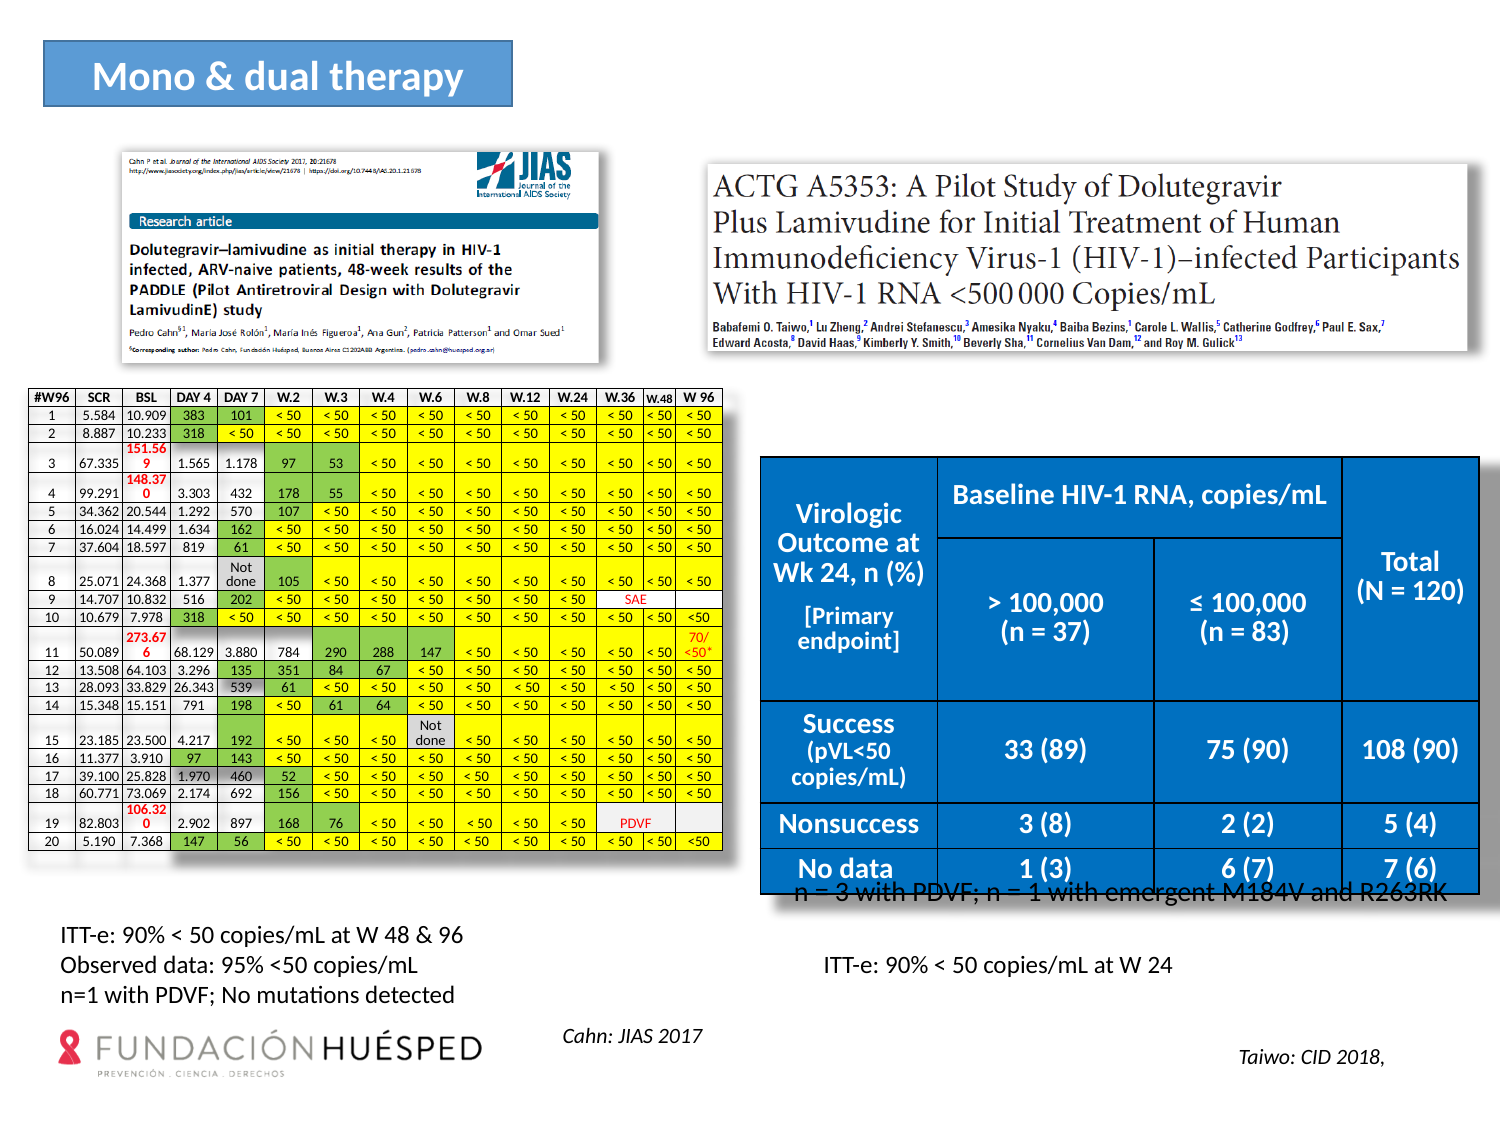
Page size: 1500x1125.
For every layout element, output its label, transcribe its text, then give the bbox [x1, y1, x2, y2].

table_cell 25.828 [123, 767, 170, 784]
table_cell 12 [29, 661, 75, 678]
table_cell 897 [218, 803, 264, 832]
table_cell 105 [265, 557, 312, 590]
table_cell < 50 [502, 833, 549, 850]
table_cell < 50 [360, 833, 407, 850]
table_cell 148.370 [123, 473, 170, 502]
table_cell < 50 [597, 609, 643, 626]
table_cell < 50 [265, 539, 312, 556]
table_cell 23.500 [123, 715, 170, 748]
table_header W.4 [360, 389, 407, 406]
table_cell < 50 [265, 715, 312, 748]
table_cell < 50 [550, 503, 596, 520]
table_cell 784 [265, 627, 312, 660]
table_cell 25.071 [76, 557, 122, 590]
table_cell < 50 [644, 661, 675, 678]
table_cell < 50 [408, 609, 454, 626]
table_cell 82.803 [76, 803, 122, 832]
table_cell < 50 [644, 521, 675, 538]
table_cell < 50 [644, 443, 675, 472]
table_cell < 50 [502, 627, 549, 660]
table_cell < 50 [313, 557, 359, 590]
table_cell 11.377 [76, 749, 122, 766]
table_cell 5 (4) [1343, 804, 1478, 848]
table_cell 70/<50* [676, 627, 722, 660]
table_cell < 50 [455, 503, 501, 520]
table_cell 791 [171, 697, 217, 714]
table_cell < 50 [408, 425, 454, 442]
table_cell < 50 [313, 591, 359, 608]
table_cell < 50 [644, 425, 675, 442]
table_cell 151.569 [123, 443, 170, 472]
table_cell < 50 [455, 609, 501, 626]
table_cell 68.129 [171, 627, 217, 660]
table_cell 168 [265, 803, 312, 832]
table_cell < 50 [455, 591, 501, 608]
table_cell < 50 [676, 749, 722, 766]
table_cell 61 [265, 679, 312, 696]
table_cell 16.024 [76, 521, 122, 538]
table_header #W96 [29, 389, 75, 406]
table_cell 33.829 [123, 679, 170, 696]
table_cell 19 [29, 803, 75, 832]
table_cell < 50 [550, 697, 596, 714]
table_cell PDVF [597, 803, 675, 832]
table_cell < 50 [597, 425, 643, 442]
table_cell < 50 [550, 521, 596, 538]
table_cell < 50 [550, 767, 596, 784]
table_cell 3.296 [171, 661, 217, 678]
table_cell 6 (7) [1155, 849, 1341, 865]
table_cell 2.174 [171, 785, 217, 802]
table_cell 192 [218, 715, 264, 748]
table_cell 55 [313, 473, 359, 502]
table_cell < 50 [502, 539, 549, 556]
table_cell < 50 [408, 661, 454, 678]
table_header Baseline HIV-1 RNA, copies/mL [938, 458, 1341, 537]
table_cell < 50 [265, 749, 312, 766]
table_cell < 50 [502, 521, 549, 538]
table_cell < 50 [408, 473, 454, 502]
table_cell < 50 [455, 661, 501, 678]
table_cell < 50 [408, 557, 454, 590]
table_cell < 50 [502, 749, 549, 766]
table_cell 7.978 [123, 609, 170, 626]
table_cell < 50 [360, 539, 407, 556]
table_cell < 50 [360, 521, 407, 538]
text_box ITT-e: 90% < 50 copies/mL at W 24 [808, 941, 1189, 987]
table_cell < 50 [455, 833, 501, 850]
picture [552, 152, 562, 172]
table_cell 61 [313, 697, 359, 714]
table_cell < 50 [455, 627, 501, 660]
table_cell < 50 [502, 503, 549, 520]
table_cell < 50 [455, 425, 501, 442]
table_cell < 50 [408, 697, 454, 714]
table_cell 8 [29, 557, 75, 590]
table_cell 20.544 [123, 503, 170, 520]
table_cell 3 (8) [938, 804, 1153, 848]
table_cell < 50 [408, 591, 454, 608]
table_cell 14.499 [123, 521, 170, 538]
table_cell 33 (89) [938, 702, 1153, 802]
table_cell < 50 [502, 661, 549, 678]
table_cell < 50 [676, 557, 722, 590]
table_cell <50 [676, 833, 722, 850]
table_cell 7 [29, 539, 75, 556]
table_cell < 50 [597, 785, 643, 802]
text_box Mono & dual therapy [43, 40, 513, 107]
table_cell < 50 [265, 697, 312, 714]
picture [33, 994, 550, 1095]
table_cell 2.902 [171, 803, 217, 832]
table_cell < 50 [313, 521, 359, 538]
table_cell 318 [171, 609, 217, 626]
table_cell < 50 [360, 803, 407, 832]
table_cell 3 [29, 443, 75, 472]
table_cell < 50 [360, 749, 407, 766]
table_cell 460 [218, 767, 264, 784]
table_cell < 50 [676, 767, 722, 784]
table_cell ≤ 100,000 (n = 83) [1155, 539, 1341, 700]
table_cell 178 [265, 473, 312, 502]
table_cell < 50 [676, 473, 722, 502]
table_cell < 50 [502, 407, 549, 424]
table_cell < 50 [360, 443, 407, 472]
table_cell < 50 [265, 591, 312, 608]
table_cell < 50 [408, 521, 454, 538]
table_cell < 50 [455, 443, 501, 472]
table_cell < 50 [550, 679, 596, 696]
table_cell 156 [265, 785, 312, 802]
table_cell < 50 [644, 609, 675, 626]
table_cell 135 [218, 661, 264, 678]
table_cell 53 [313, 443, 359, 472]
text_box Taiwo: CID 2018, [1223, 1035, 1406, 1077]
table_cell 24.368 [123, 557, 170, 590]
table_cell < 50 [597, 521, 643, 538]
table_cell < 50 [408, 539, 454, 556]
table_cell < 50 [408, 833, 454, 850]
table_cell < 50 [597, 749, 643, 766]
table_cell 147 [408, 627, 454, 660]
table_cell 67 [360, 661, 407, 678]
table_cell < 50 [455, 407, 501, 424]
table_cell < 50 [455, 473, 501, 502]
table_cell 692 [218, 785, 264, 802]
table_cell < 50 [502, 473, 549, 502]
table_cell 26.343 [171, 679, 217, 696]
table_cell 1.634 [171, 521, 217, 538]
table_cell < 50 [597, 407, 643, 424]
table_cell < 50 [550, 443, 596, 472]
table_cell < 50 [502, 591, 549, 608]
table_cell 202 [218, 591, 264, 608]
table_cell < 50 [313, 407, 359, 424]
table_cell 97 [171, 749, 217, 766]
table_cell < 50 [644, 767, 675, 784]
table_cell 1.377 [171, 557, 217, 590]
table_cell < 50 [676, 785, 722, 802]
table_cell < 50 [360, 503, 407, 520]
table_cell < 50 [597, 539, 643, 556]
table_cell < 50 [408, 749, 454, 766]
table_cell < 50 [597, 833, 643, 850]
table_cell < 50 [313, 609, 359, 626]
table_cell Not done [408, 715, 454, 748]
table_cell < 50 [676, 679, 722, 696]
table_cell < 50 [644, 557, 675, 590]
table_cell < 50 [408, 443, 454, 472]
table_cell 20 [29, 833, 75, 850]
table_cell 18.597 [123, 539, 170, 556]
table_cell < 50 [644, 407, 675, 424]
table_cell 290 [313, 627, 359, 660]
table_cell < 50 [597, 715, 643, 748]
table_header DAY 7 [218, 389, 264, 406]
table_cell < 50 [360, 609, 407, 626]
table_cell < 50 [455, 785, 501, 802]
table_cell < 50 [597, 473, 643, 502]
table_cell < 50 [313, 715, 359, 748]
table_cell < 50 [313, 503, 359, 520]
table_cell < 50 [265, 833, 312, 850]
table_cell 5.584 [76, 407, 122, 424]
table_cell < 50 [408, 679, 454, 696]
table_cell < 50 [408, 503, 454, 520]
table_cell 5.190 [76, 833, 122, 850]
table_header W.6 [408, 389, 454, 406]
table_cell < 50 [550, 661, 596, 678]
table_cell < 50 [455, 803, 501, 832]
table_cell No data [761, 849, 937, 893]
table_cell < 50 [676, 443, 722, 472]
picture [122, 152, 599, 363]
table_cell < 50 [360, 785, 407, 802]
table_cell 1.970 [171, 767, 217, 784]
table_cell 50.089 [76, 627, 122, 660]
table_cell < 50 [313, 833, 359, 850]
table_cell < 50 [597, 503, 643, 520]
table_cell < 50 [550, 609, 596, 626]
table_cell < 50 [455, 697, 501, 714]
table_cell < 50 [360, 557, 407, 590]
table_cell 106.320 [123, 803, 170, 832]
table_cell < 50 [597, 697, 643, 714]
table_cell 2 (2) [1155, 804, 1341, 848]
table_cell < 50 [502, 785, 549, 802]
table_cell 7.368 [123, 833, 170, 850]
table_cell 10.233 [123, 425, 170, 442]
table_cell < 50 [360, 679, 407, 696]
table_cell < 50 [597, 679, 643, 696]
table_cell < 50 [550, 803, 596, 832]
table_cell 516 [171, 591, 217, 608]
table_cell 107 [265, 503, 312, 520]
table_cell < 50 [360, 715, 407, 748]
table_cell < 50 [676, 715, 722, 748]
table_cell < 50 [676, 503, 722, 520]
table_cell < 50 [265, 609, 312, 626]
table_cell < 50 [550, 627, 596, 660]
table_cell < 50 [644, 627, 675, 660]
table_cell < 50 [265, 425, 312, 442]
table_cell < 50 [644, 697, 675, 714]
table_cell < 50 [597, 443, 643, 472]
table_cell < 50 [502, 679, 549, 696]
table_cell 17 [29, 767, 75, 784]
table_cell 97 [265, 443, 312, 472]
table_cell 11 [29, 627, 75, 660]
table_cell 819 [171, 539, 217, 556]
table_cell < 50 [550, 425, 596, 442]
table_cell 288 [360, 627, 407, 660]
table_cell 16 [29, 749, 75, 766]
table_cell 13.508 [76, 661, 122, 678]
table_cell < 50 [550, 407, 596, 424]
table_cell 4.217 [171, 715, 217, 748]
table_cell < 50 [550, 833, 596, 850]
table_cell 10.832 [123, 591, 170, 608]
table_cell < 50 [218, 425, 264, 442]
table_cell < 50 [597, 661, 643, 678]
text_box Cahn: JIAS 2017 [550, 1014, 718, 1056]
table_cell <50 [676, 609, 722, 626]
table_cell 14.707 [76, 591, 122, 608]
table_cell 3.303 [171, 473, 217, 502]
picture [140, 218, 148, 225]
table_cell < 50 [502, 609, 549, 626]
table_cell 76 [313, 803, 359, 832]
table_cell < 50 [408, 407, 454, 424]
table_cell 99.291 [76, 473, 122, 502]
table_cell Not done [218, 557, 264, 590]
table_cell < 50 [455, 521, 501, 538]
table_cell < 50 [360, 767, 407, 784]
table_cell 15.348 [76, 697, 122, 714]
table_header W 96 [676, 389, 722, 406]
table_cell [676, 591, 722, 608]
table_cell 10.909 [123, 407, 170, 424]
table_cell < 50 [597, 767, 643, 784]
table_cell < 50 [676, 521, 722, 538]
table_cell 570 [218, 503, 264, 520]
table_cell > 100,000 (n = 37) [938, 539, 1153, 700]
table_cell < 50 [360, 591, 407, 608]
table_cell 1.178 [218, 443, 264, 472]
table_cell < 50 [597, 627, 643, 660]
text_box ITT-e: 90% < 50 copies/mL at W 48 & 96 Observed data: 95% <50 copies/mL n=1 with PDVF; No mutations detected [45, 911, 525, 994]
table_cell 273.676 [123, 627, 170, 660]
table_cell < 50 [502, 803, 549, 832]
table_cell < 50 [676, 661, 722, 678]
table_cell < 50 [360, 425, 407, 442]
table_cell 10 [29, 609, 75, 626]
table_cell 351 [265, 661, 312, 678]
table_cell 1.565 [171, 443, 217, 472]
table_cell < 50 [408, 803, 454, 832]
table_cell 75 (90) [1155, 702, 1341, 802]
table_cell < 50 [313, 785, 359, 802]
table_header W.3 [313, 389, 359, 406]
table_cell < 50 [644, 785, 675, 802]
table_cell 4 [29, 473, 75, 502]
table_cell 101 [218, 407, 264, 424]
table_cell 7 (6) [1343, 849, 1478, 893]
table_cell < 50 [644, 539, 675, 556]
table_cell < 50 [313, 679, 359, 696]
table_cell < 50 [502, 425, 549, 442]
table_cell < 50 [502, 557, 549, 590]
table_cell < 50 [408, 767, 454, 784]
table_cell < 50 [265, 521, 312, 538]
table_cell 3.880 [218, 627, 264, 660]
table_header W.2 [265, 389, 312, 406]
table_cell < 50 [676, 425, 722, 442]
table_cell < 50 [550, 539, 596, 556]
table_cell 9 [29, 591, 75, 608]
table_cell < 50 [313, 539, 359, 556]
table_cell < 50 [644, 833, 675, 850]
table_header W.36 [597, 389, 643, 406]
table_cell 60.771 [76, 785, 122, 802]
table_cell < 50 [676, 697, 722, 714]
table_cell 432 [218, 473, 264, 502]
table_cell < 50 [408, 785, 454, 802]
table_cell 52 [265, 767, 312, 784]
table_cell 2 [29, 425, 75, 442]
table_cell 64 [360, 697, 407, 714]
table_cell < 50 [455, 539, 501, 556]
text_box n = 3 with PDVF; n = 1 with emergent M184V and R263RK [778, 865, 1463, 915]
table_cell 67.335 [76, 443, 122, 472]
table_cell [676, 803, 722, 832]
table_cell < 50 [550, 749, 596, 766]
table_header Total (N = 120) [1343, 458, 1478, 700]
table_header W.8 [455, 389, 501, 406]
table_cell 23.185 [76, 715, 122, 748]
table_cell 143 [218, 749, 264, 766]
table_cell < 50 [644, 503, 675, 520]
table_cell < 50 [502, 697, 549, 714]
table_cell < 50 [550, 557, 596, 590]
table_cell < 50 [455, 749, 501, 766]
table_cell < 50 [502, 715, 549, 748]
table_cell 39.100 [76, 767, 122, 784]
table_cell Success (pVL<50 copies/mL) [761, 702, 937, 802]
table_cell 3.910 [123, 749, 170, 766]
table_cell < 50 [360, 473, 407, 502]
table_cell 162 [218, 521, 264, 538]
table_cell < 50 [455, 715, 501, 748]
table_cell < 50 [313, 425, 359, 442]
table_cell < 50 [313, 767, 359, 784]
table_cell < 50 [550, 715, 596, 748]
table_cell < 50 [455, 679, 501, 696]
table_cell < 50 [644, 749, 675, 766]
table_header SCR [76, 389, 122, 406]
table_cell 15 [29, 715, 75, 748]
table_cell < 50 [550, 785, 596, 802]
table_cell < 50 [265, 407, 312, 424]
table_cell 34.362 [76, 503, 122, 520]
table_cell 61 [218, 539, 264, 556]
table_cell 13 [29, 679, 75, 696]
table_cell 108 (90) [1343, 702, 1478, 802]
table_cell < 50 [644, 715, 675, 748]
table_cell < 50 [644, 473, 675, 502]
table_cell 198 [218, 697, 264, 714]
table_cell 5 [29, 503, 75, 520]
table_header Virologic Outcome at Wk 24, n (%) [Primary endpoint] [761, 458, 937, 700]
table_cell 318 [171, 425, 217, 442]
table_cell 64.103 [123, 661, 170, 678]
table_cell < 50 [676, 539, 722, 556]
table_header W.48 [644, 389, 675, 406]
table_cell < 50 [550, 591, 596, 608]
table_cell < 50 [218, 609, 264, 626]
table_cell < 50 [455, 767, 501, 784]
table_cell Nonsuccess [761, 804, 937, 848]
picture [538, 152, 543, 178]
table_cell < 50 [597, 557, 643, 590]
table_header DAY 4 [171, 389, 217, 406]
table_cell 539 [218, 679, 264, 696]
table_header W.12 [502, 389, 549, 406]
table_header BSL [123, 389, 170, 406]
table_cell 6 [29, 521, 75, 538]
table_cell 147 [171, 833, 217, 850]
table_cell < 50 [313, 749, 359, 766]
table_cell < 50 [644, 679, 675, 696]
table_cell 15.151 [123, 697, 170, 714]
picture [707, 164, 1468, 351]
table_cell < 50 [502, 767, 549, 784]
table_cell < 50 [676, 407, 722, 424]
table_cell 1 [29, 407, 75, 424]
table_header W.24 [550, 389, 596, 406]
table_cell < 50 [502, 443, 549, 472]
table_cell 14 [29, 697, 75, 714]
table_cell 383 [171, 407, 217, 424]
picture [223, 216, 231, 225]
table_cell 1 (3) [938, 849, 1153, 865]
table_cell 10.679 [76, 609, 122, 626]
table_cell 28.093 [76, 679, 122, 696]
table_cell 37.604 [76, 539, 122, 556]
table_cell < 50 [550, 473, 596, 502]
table_cell 1.292 [171, 503, 217, 520]
table_cell 84 [313, 661, 359, 678]
table_cell 56 [218, 833, 264, 850]
table_cell 73.069 [123, 785, 170, 802]
table_cell < 50 [360, 407, 407, 424]
table_cell 8.887 [76, 425, 122, 442]
table_cell SAE [597, 591, 675, 608]
table_cell 18 [29, 785, 75, 802]
table_cell < 50 [455, 557, 501, 590]
